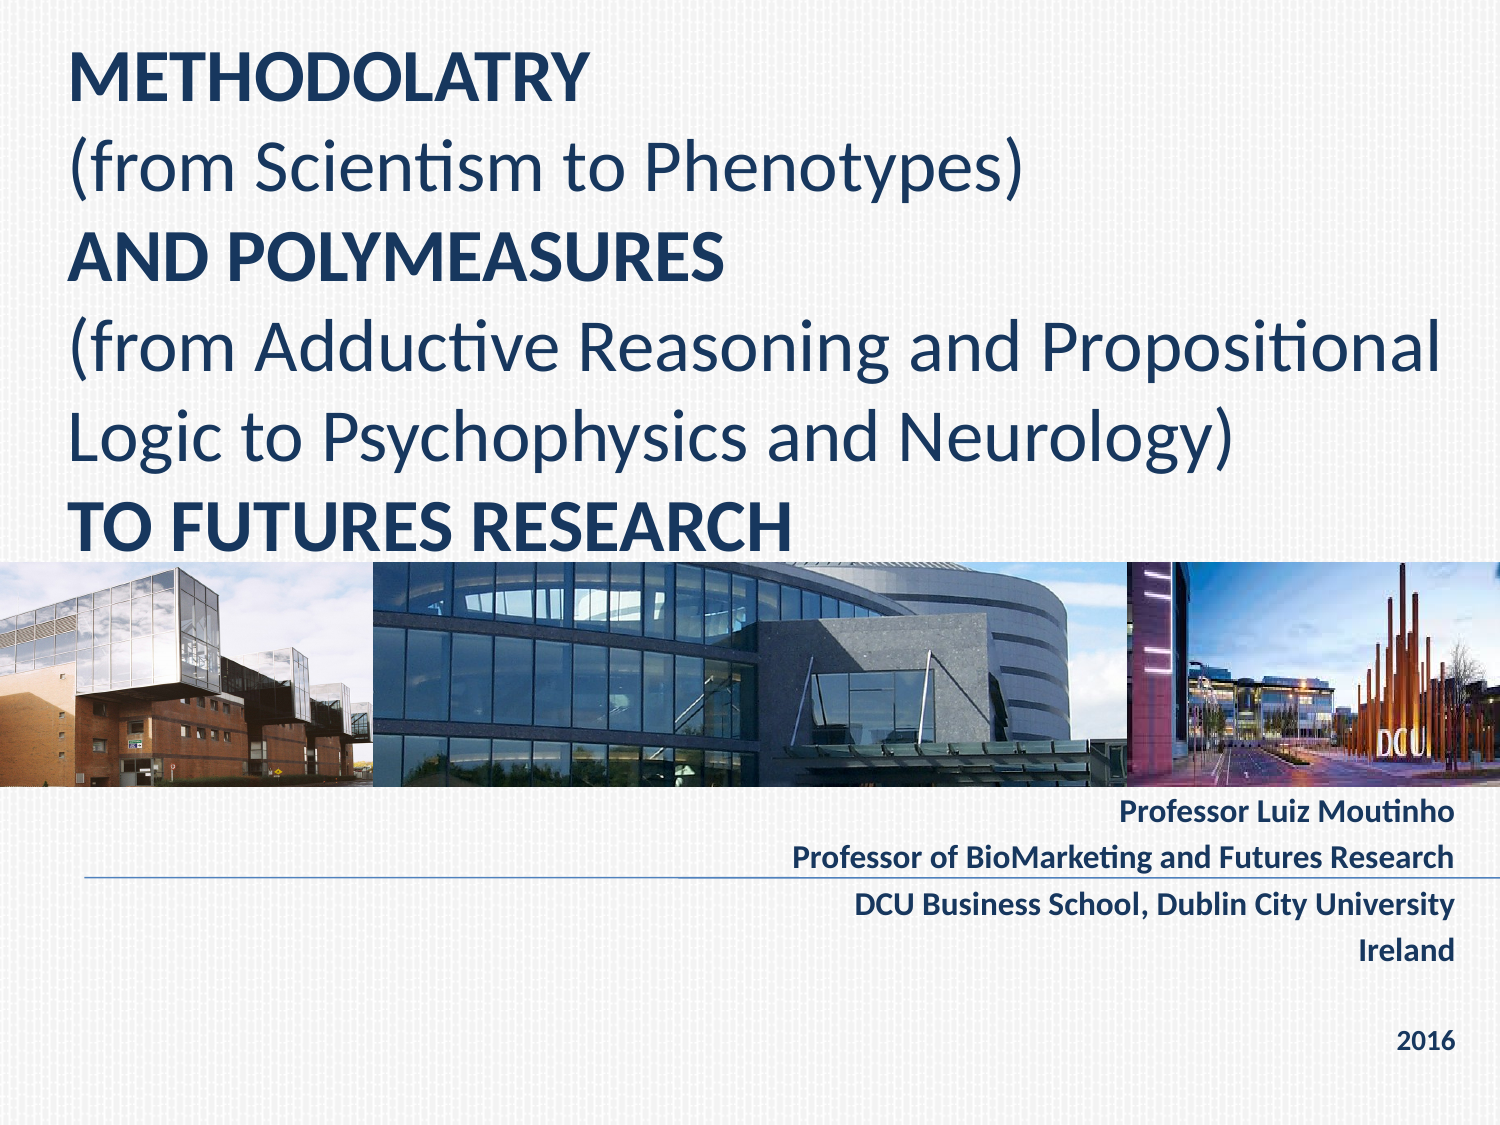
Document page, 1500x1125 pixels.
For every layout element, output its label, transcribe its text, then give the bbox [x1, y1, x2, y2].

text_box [0, 562, 1500, 788]
title Methodolatry (from Scientism to Phenotypes) and PolyMeasures (from Adductive Reasoning and Propositional Logic to Psychophysics and Neurology) to Futures Research [53, 19, 1459, 551]
text_box Professor Luiz Moutinho Professor of BioMarketing and Futures Research DCU Business School, Dublin City University Ireland 2016 [0, 804, 1471, 1071]
